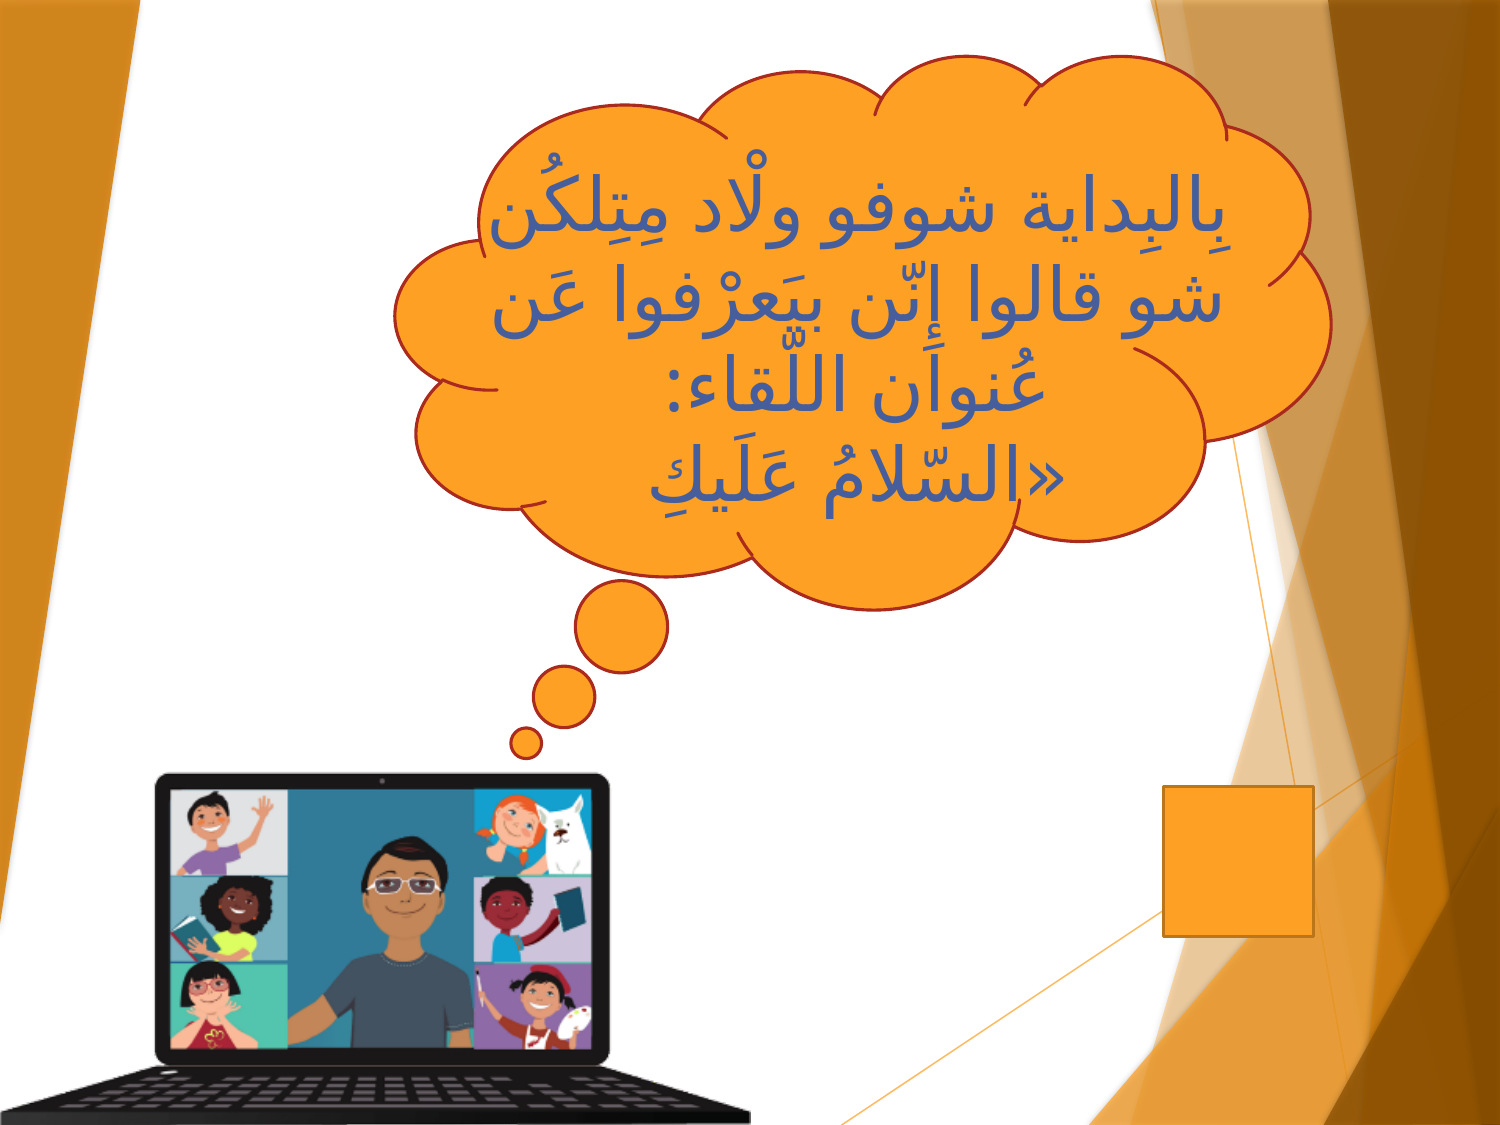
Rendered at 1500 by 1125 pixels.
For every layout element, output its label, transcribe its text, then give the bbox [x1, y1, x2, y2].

text_box [573, 579, 670, 675]
picture [0, 727, 752, 1125]
text_box [1162, 785, 1315, 938]
text_box [531, 664, 597, 726]
text_box [509, 54, 1333, 421]
text_box بِالبِداية شوفو ولْاد مِتِلكُن شو قالوا إِنّن بيَعرْفوا عَن عُنوان اللّقاء: «السّلامُ عَلَيكِ [442, 148, 1273, 524]
text_box [531, 524, 1154, 612]
text_box [393, 248, 442, 489]
